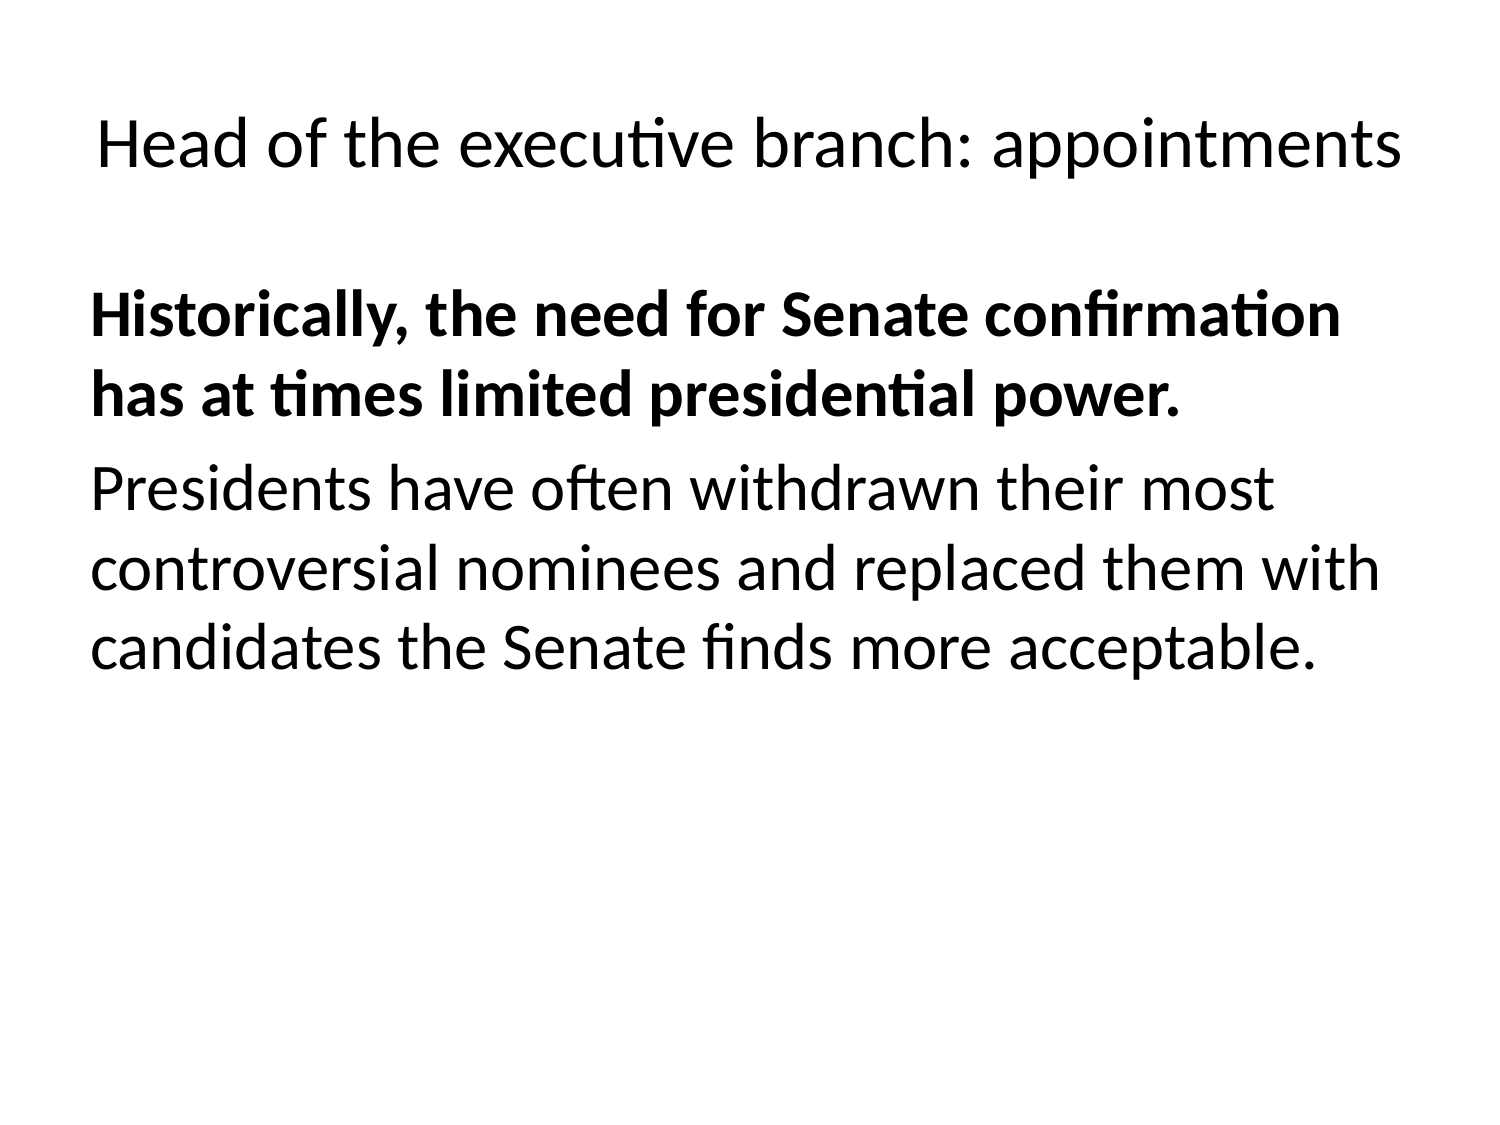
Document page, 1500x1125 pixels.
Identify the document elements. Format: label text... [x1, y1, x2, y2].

title Head of the executive branch: appointments [75, 45, 1425, 233]
list Historically, the need for Senate confirmation has at times limited presidential power. Presidents have often withdrawn their most controversial nominees and replaced them with candidates the Senate finds more acceptable. [75, 262, 1425, 1005]
